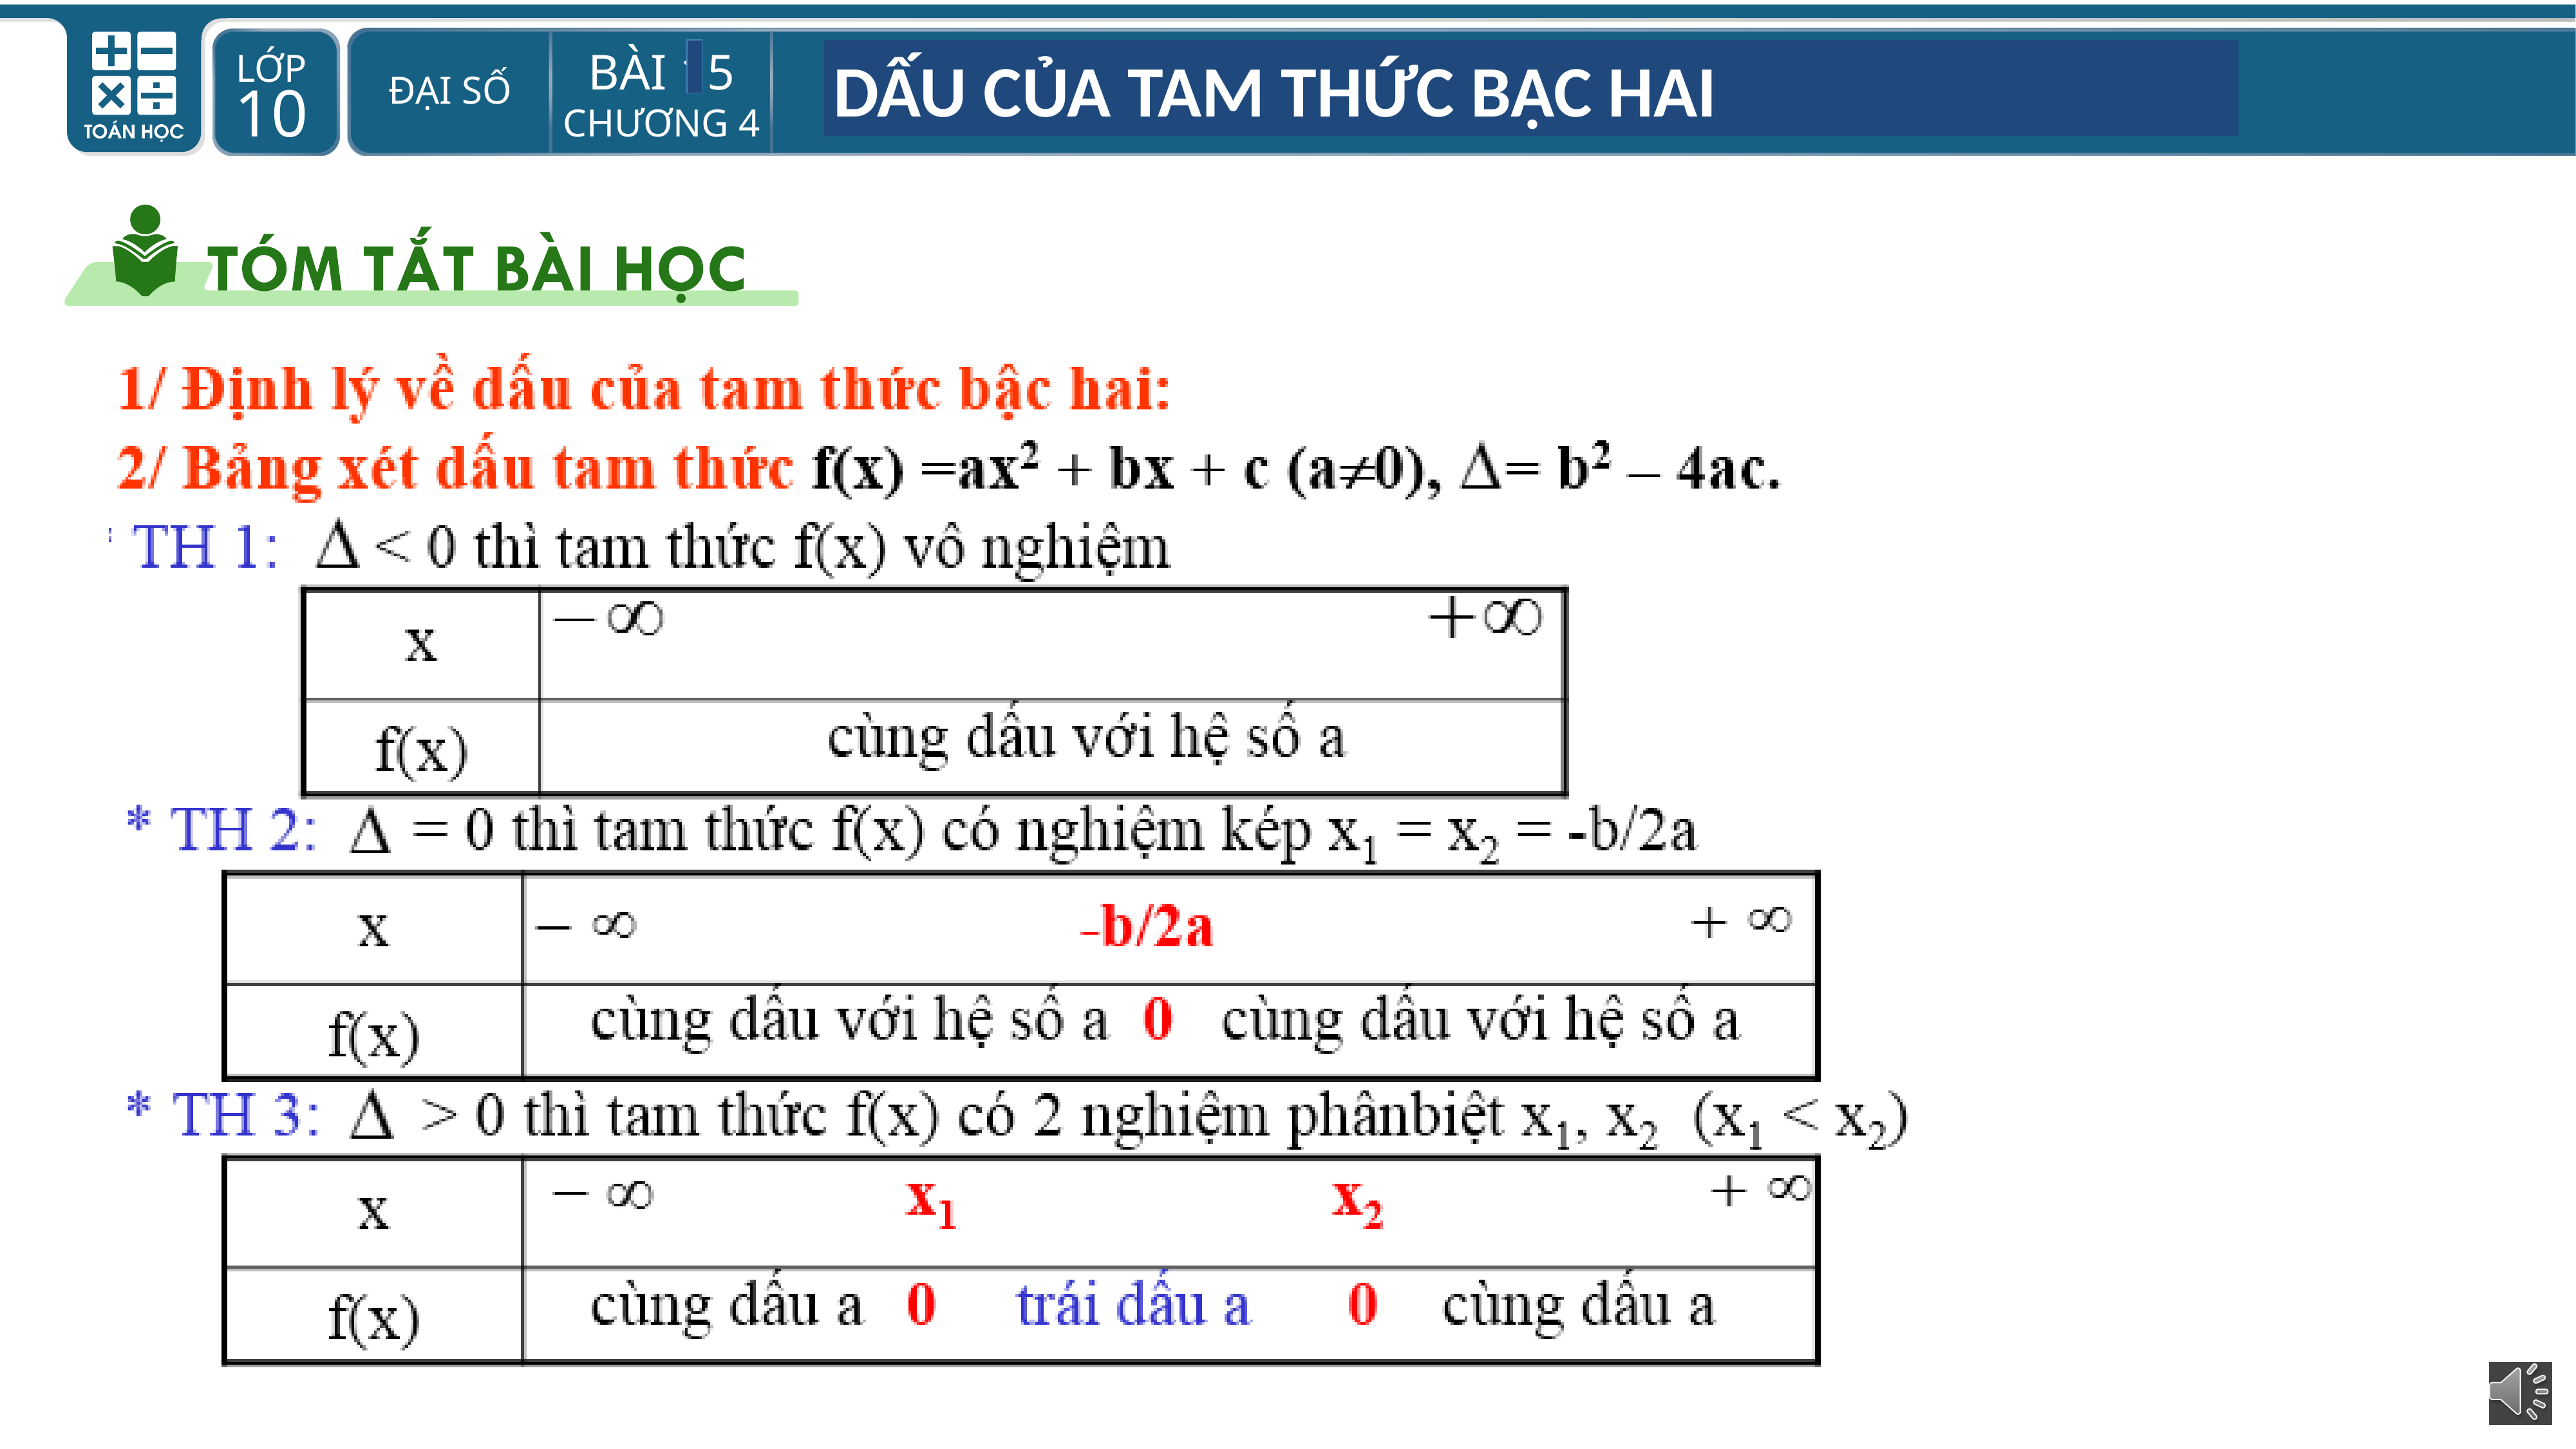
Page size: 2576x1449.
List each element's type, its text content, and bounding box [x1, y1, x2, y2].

text_box DẤU CỦA TAM THỨC BẬC HAI [823, 39, 2239, 136]
picture [108, 336, 1912, 1390]
picture [2488, 1361, 2553, 1426]
text_box [686, 39, 702, 93]
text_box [63, 204, 799, 306]
